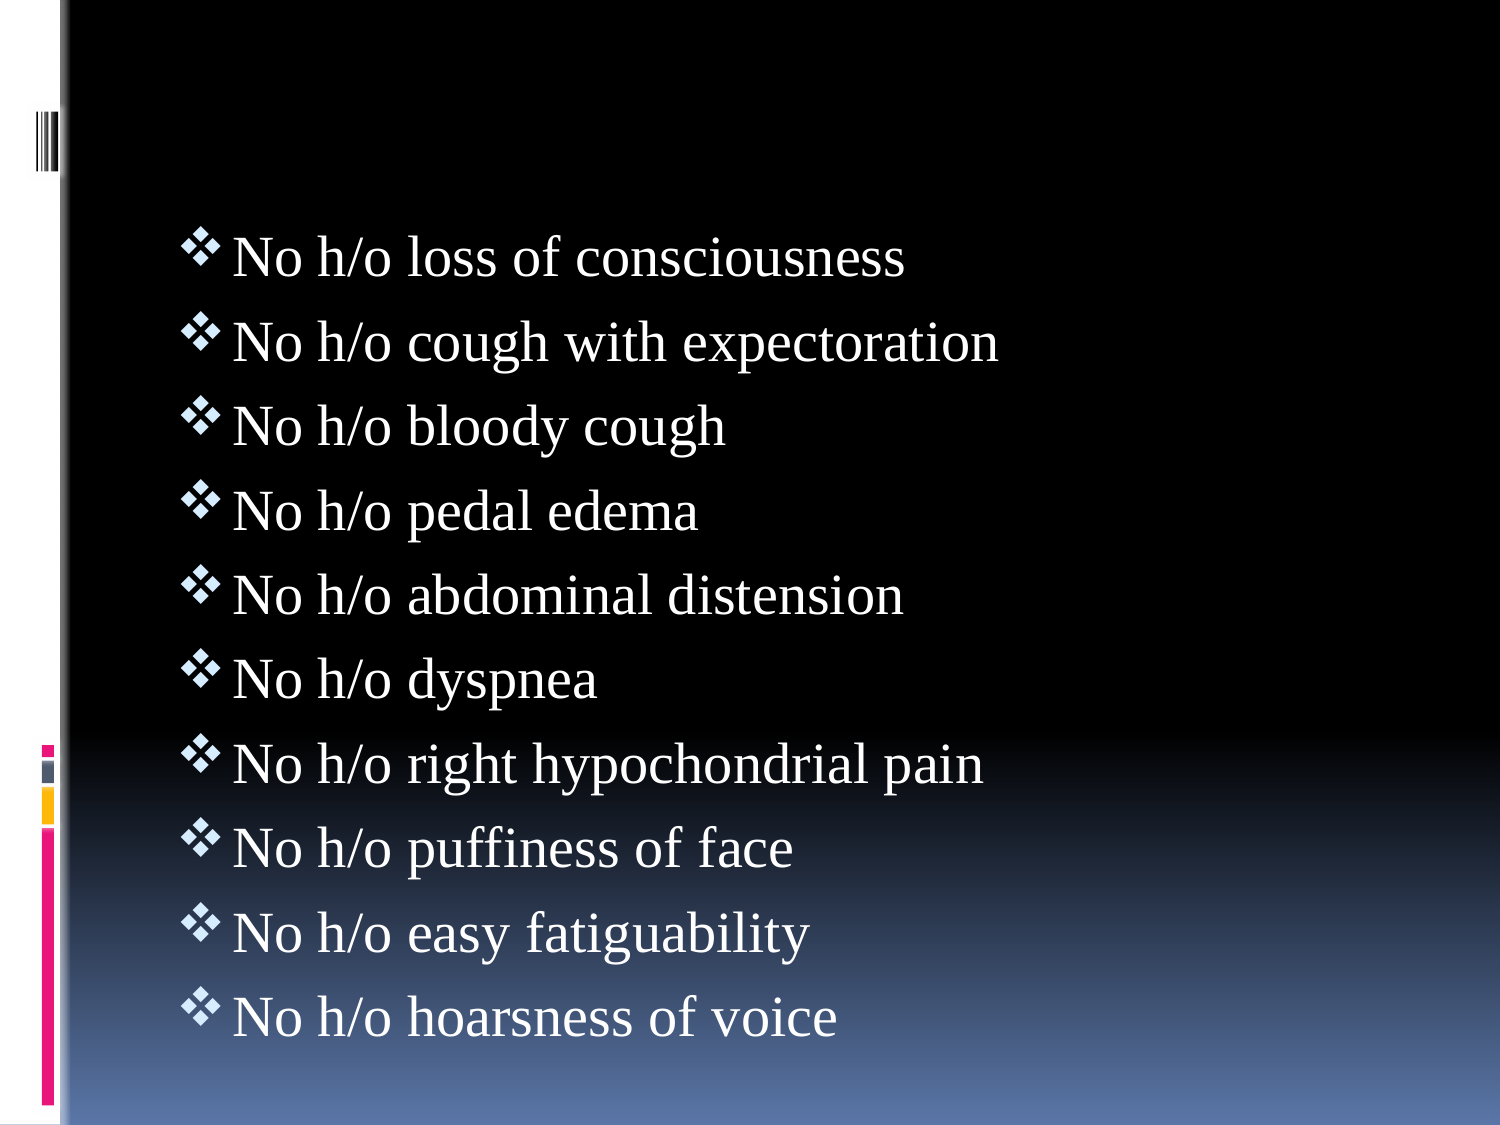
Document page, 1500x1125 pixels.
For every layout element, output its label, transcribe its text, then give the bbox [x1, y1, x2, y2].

list No h/o loss of consciousness No h/o cough with expectoration No h/o bloody cough No h/o pedal edema No h/o abdominal distension No h/o dyspnea No h/o right hypochondrial pain No h/o puffiness of face No h/o easy fatiguability No h/o hoarsness of voice [150, 210, 1425, 1067]
